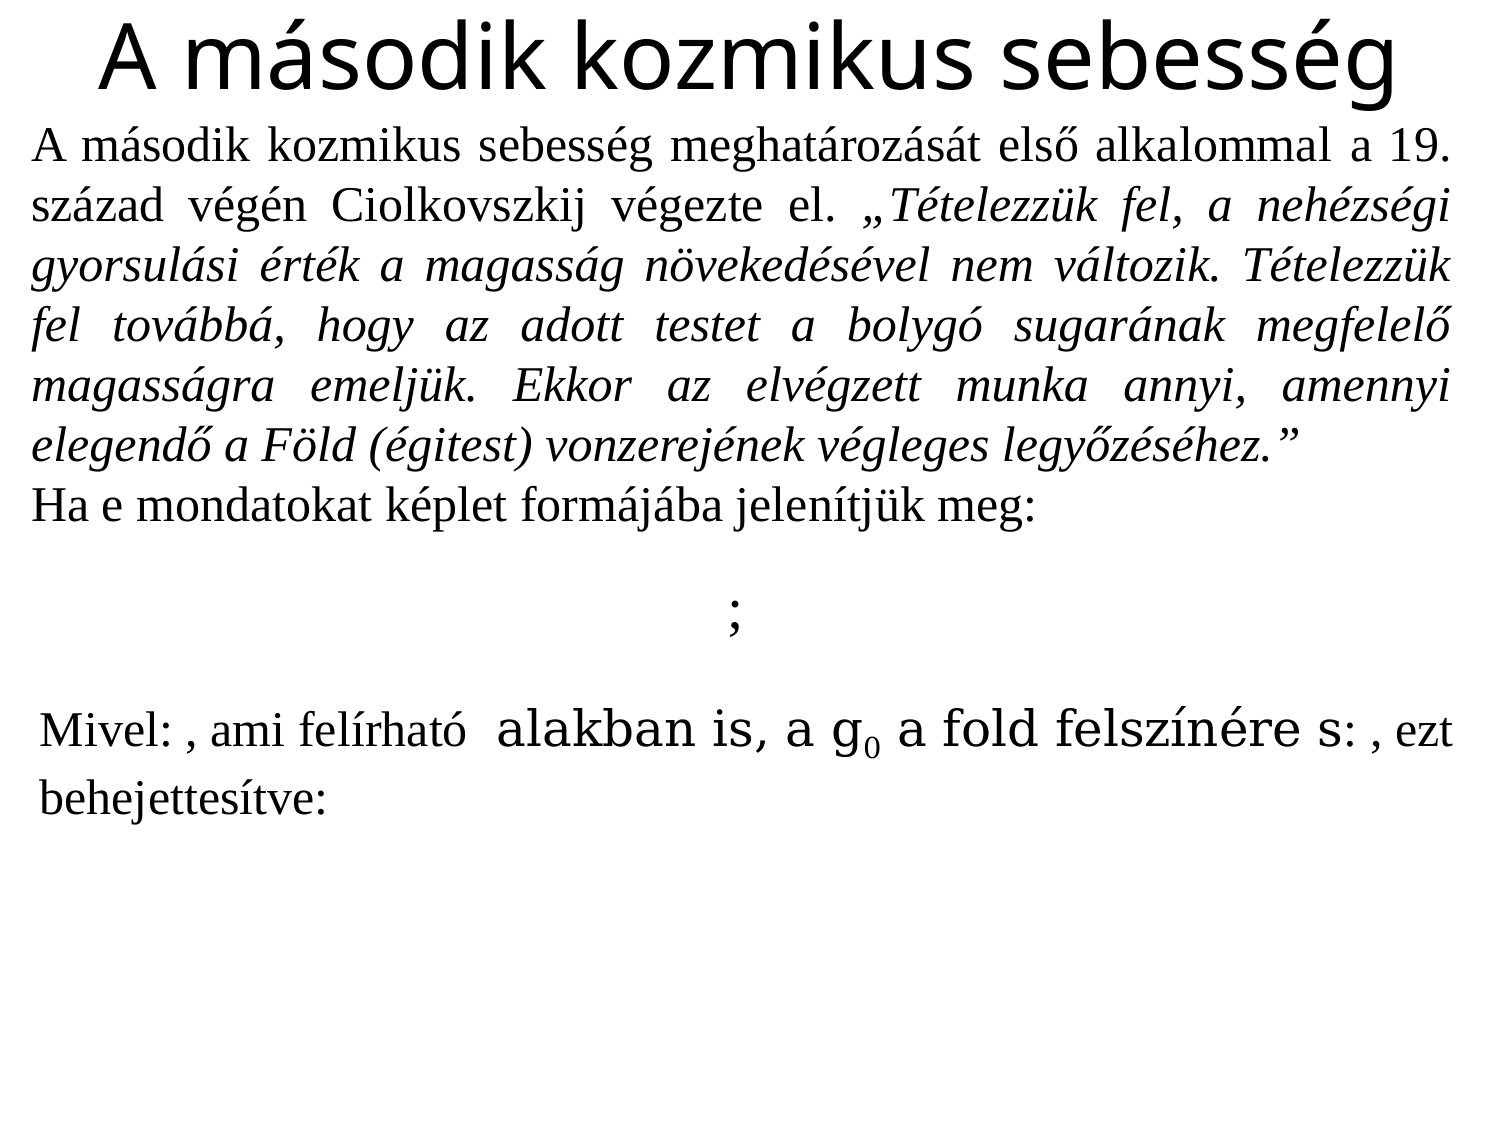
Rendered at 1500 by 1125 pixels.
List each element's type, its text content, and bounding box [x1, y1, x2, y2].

title A második kozmikus sebesség [33, 0, 1467, 103]
text_box A második kozmikus sebesség meghatározását első alkalommal a 19. század végén Ciolkovszkij végezte el. „Tételezzük fel, a nehézségi gyorsulási érték a magasság növekedésével nem változik. Tételezzük fel továbbá, hogy az adott testet a bolygó sugarának megfelelő magasságra emeljük. Ekkor az elvégzett munka annyi, amennyi elegendő a Föld (égitest) vonzerejének végleges legyőzéséhez.” Ha e mondatokat képlet formájába jelenítjük meg: [16, 103, 1467, 539]
